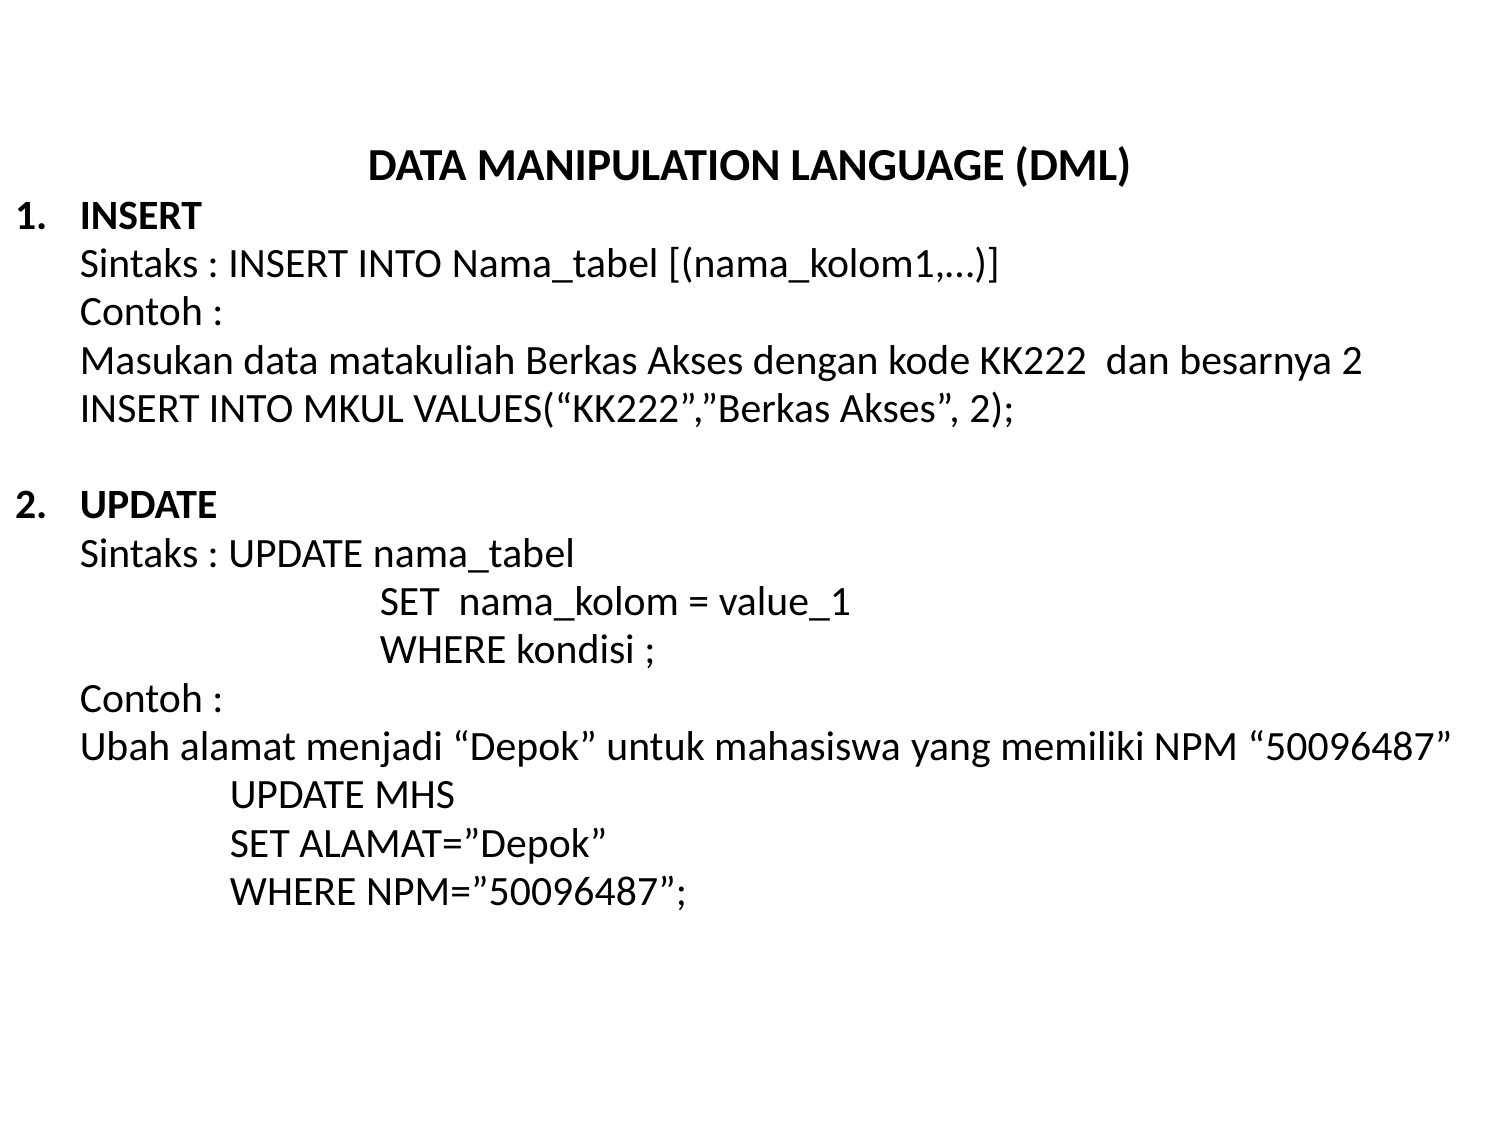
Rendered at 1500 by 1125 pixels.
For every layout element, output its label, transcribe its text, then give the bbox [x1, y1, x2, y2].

list DATA MANIPULATION LANGUAGE (DML) 1. INSERT Sintaks : INSERT INTO Nama_tabel [(nama_kolom1,…)] Contoh : Masukan data matakuliah Berkas Akses dengan kode KK222 dan besarnya 2 INSERT INTO MKUL VALUES(“KK222”,”Berkas Akses”, 2); 2. UPDATE Sintaks : UPDATE nama_tabel SET nama_kolom = value_1 WHERE kondisi ; Contoh : Ubah alamat menjadi “Depok” untuk mahasiswa yang memiliki NPM “50096487” UPDATE MHS SET ALAMAT=”Depok” WHERE NPM=”50096487”; [0, 137, 1500, 1125]
